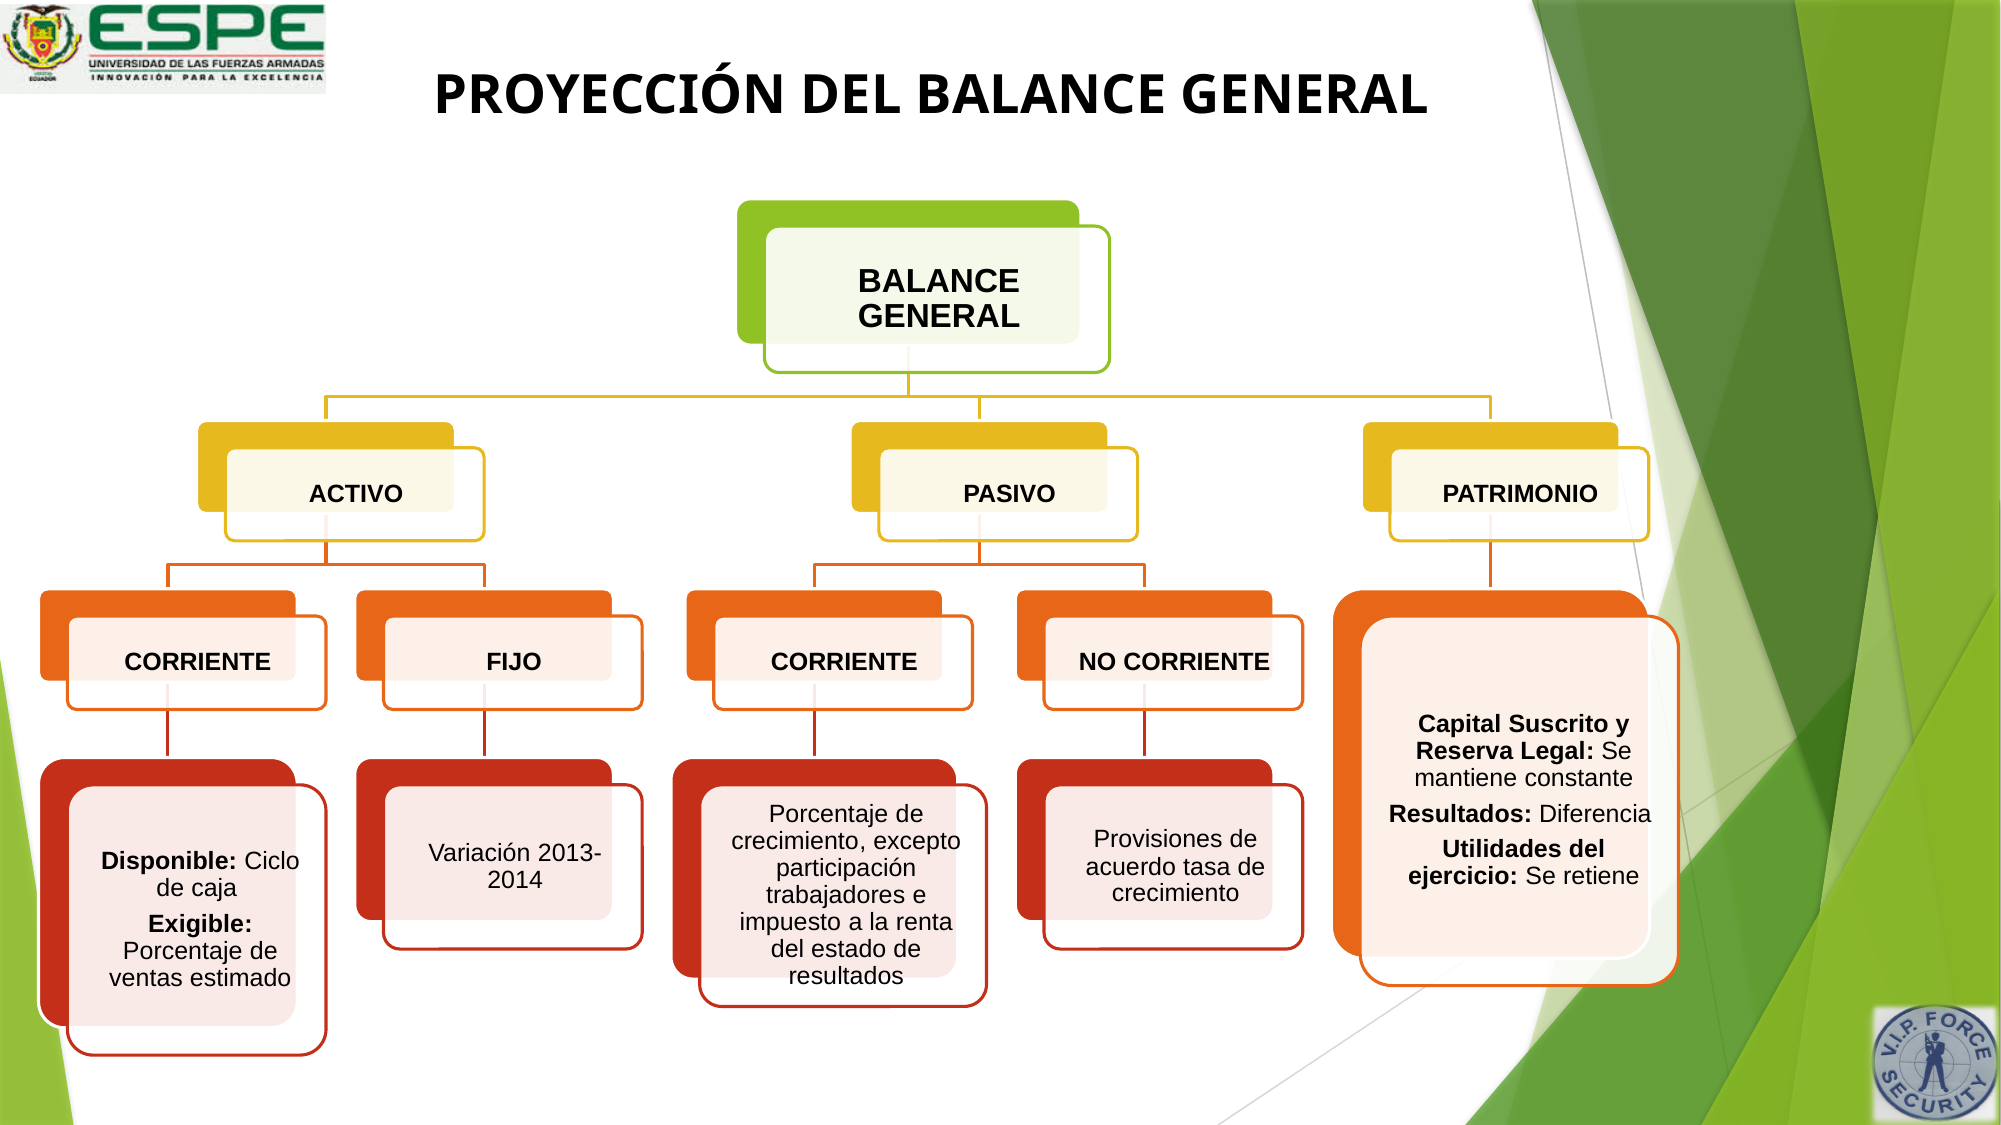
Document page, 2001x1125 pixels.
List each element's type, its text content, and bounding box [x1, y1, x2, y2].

picture [1869, 1002, 2000, 1125]
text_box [36, 190, 1681, 1064]
title PROYECCIÓN DEL BALANCE GENERAL [284, 51, 1579, 186]
picture [0, 3, 326, 95]
